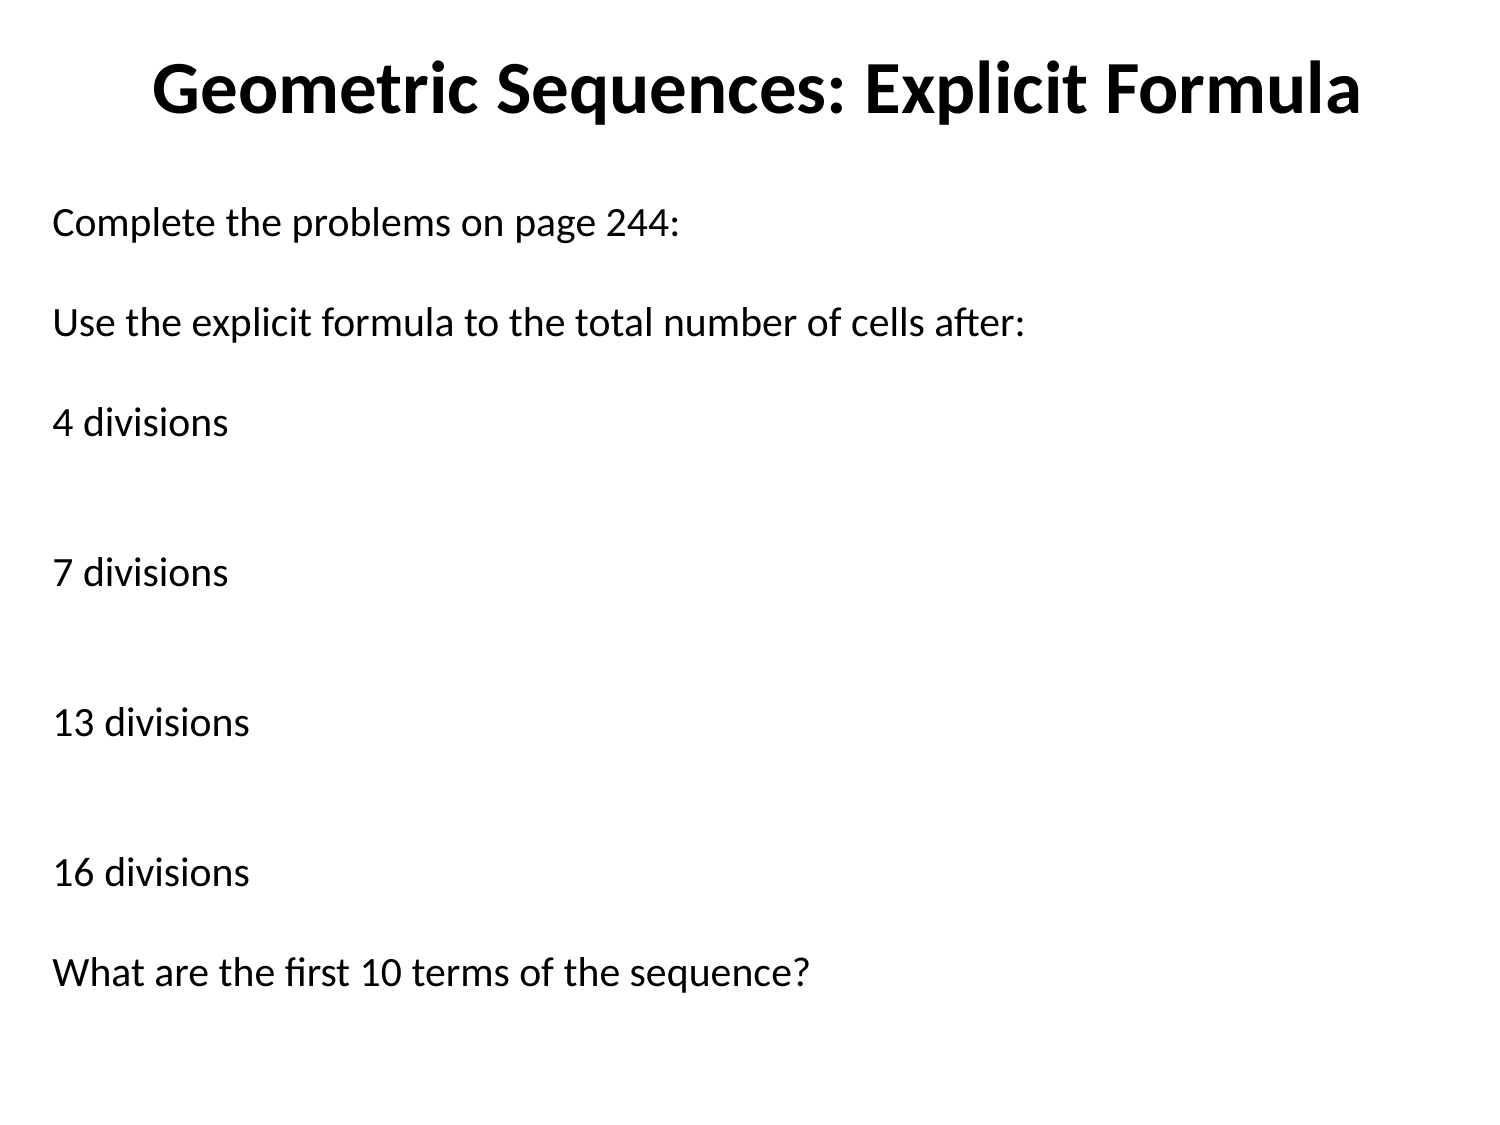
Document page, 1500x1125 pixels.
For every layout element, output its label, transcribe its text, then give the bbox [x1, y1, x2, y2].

title Geometric Sequences: Explicit Formula [75, 12, 1425, 155]
text_box Complete the problems on page 244: Use the explicit formula to the total number of cells after: 4 divisions 7 divisions 13 divisions 16 divisions What are the first 10 terms of the sequence? [37, 187, 1463, 1003]
